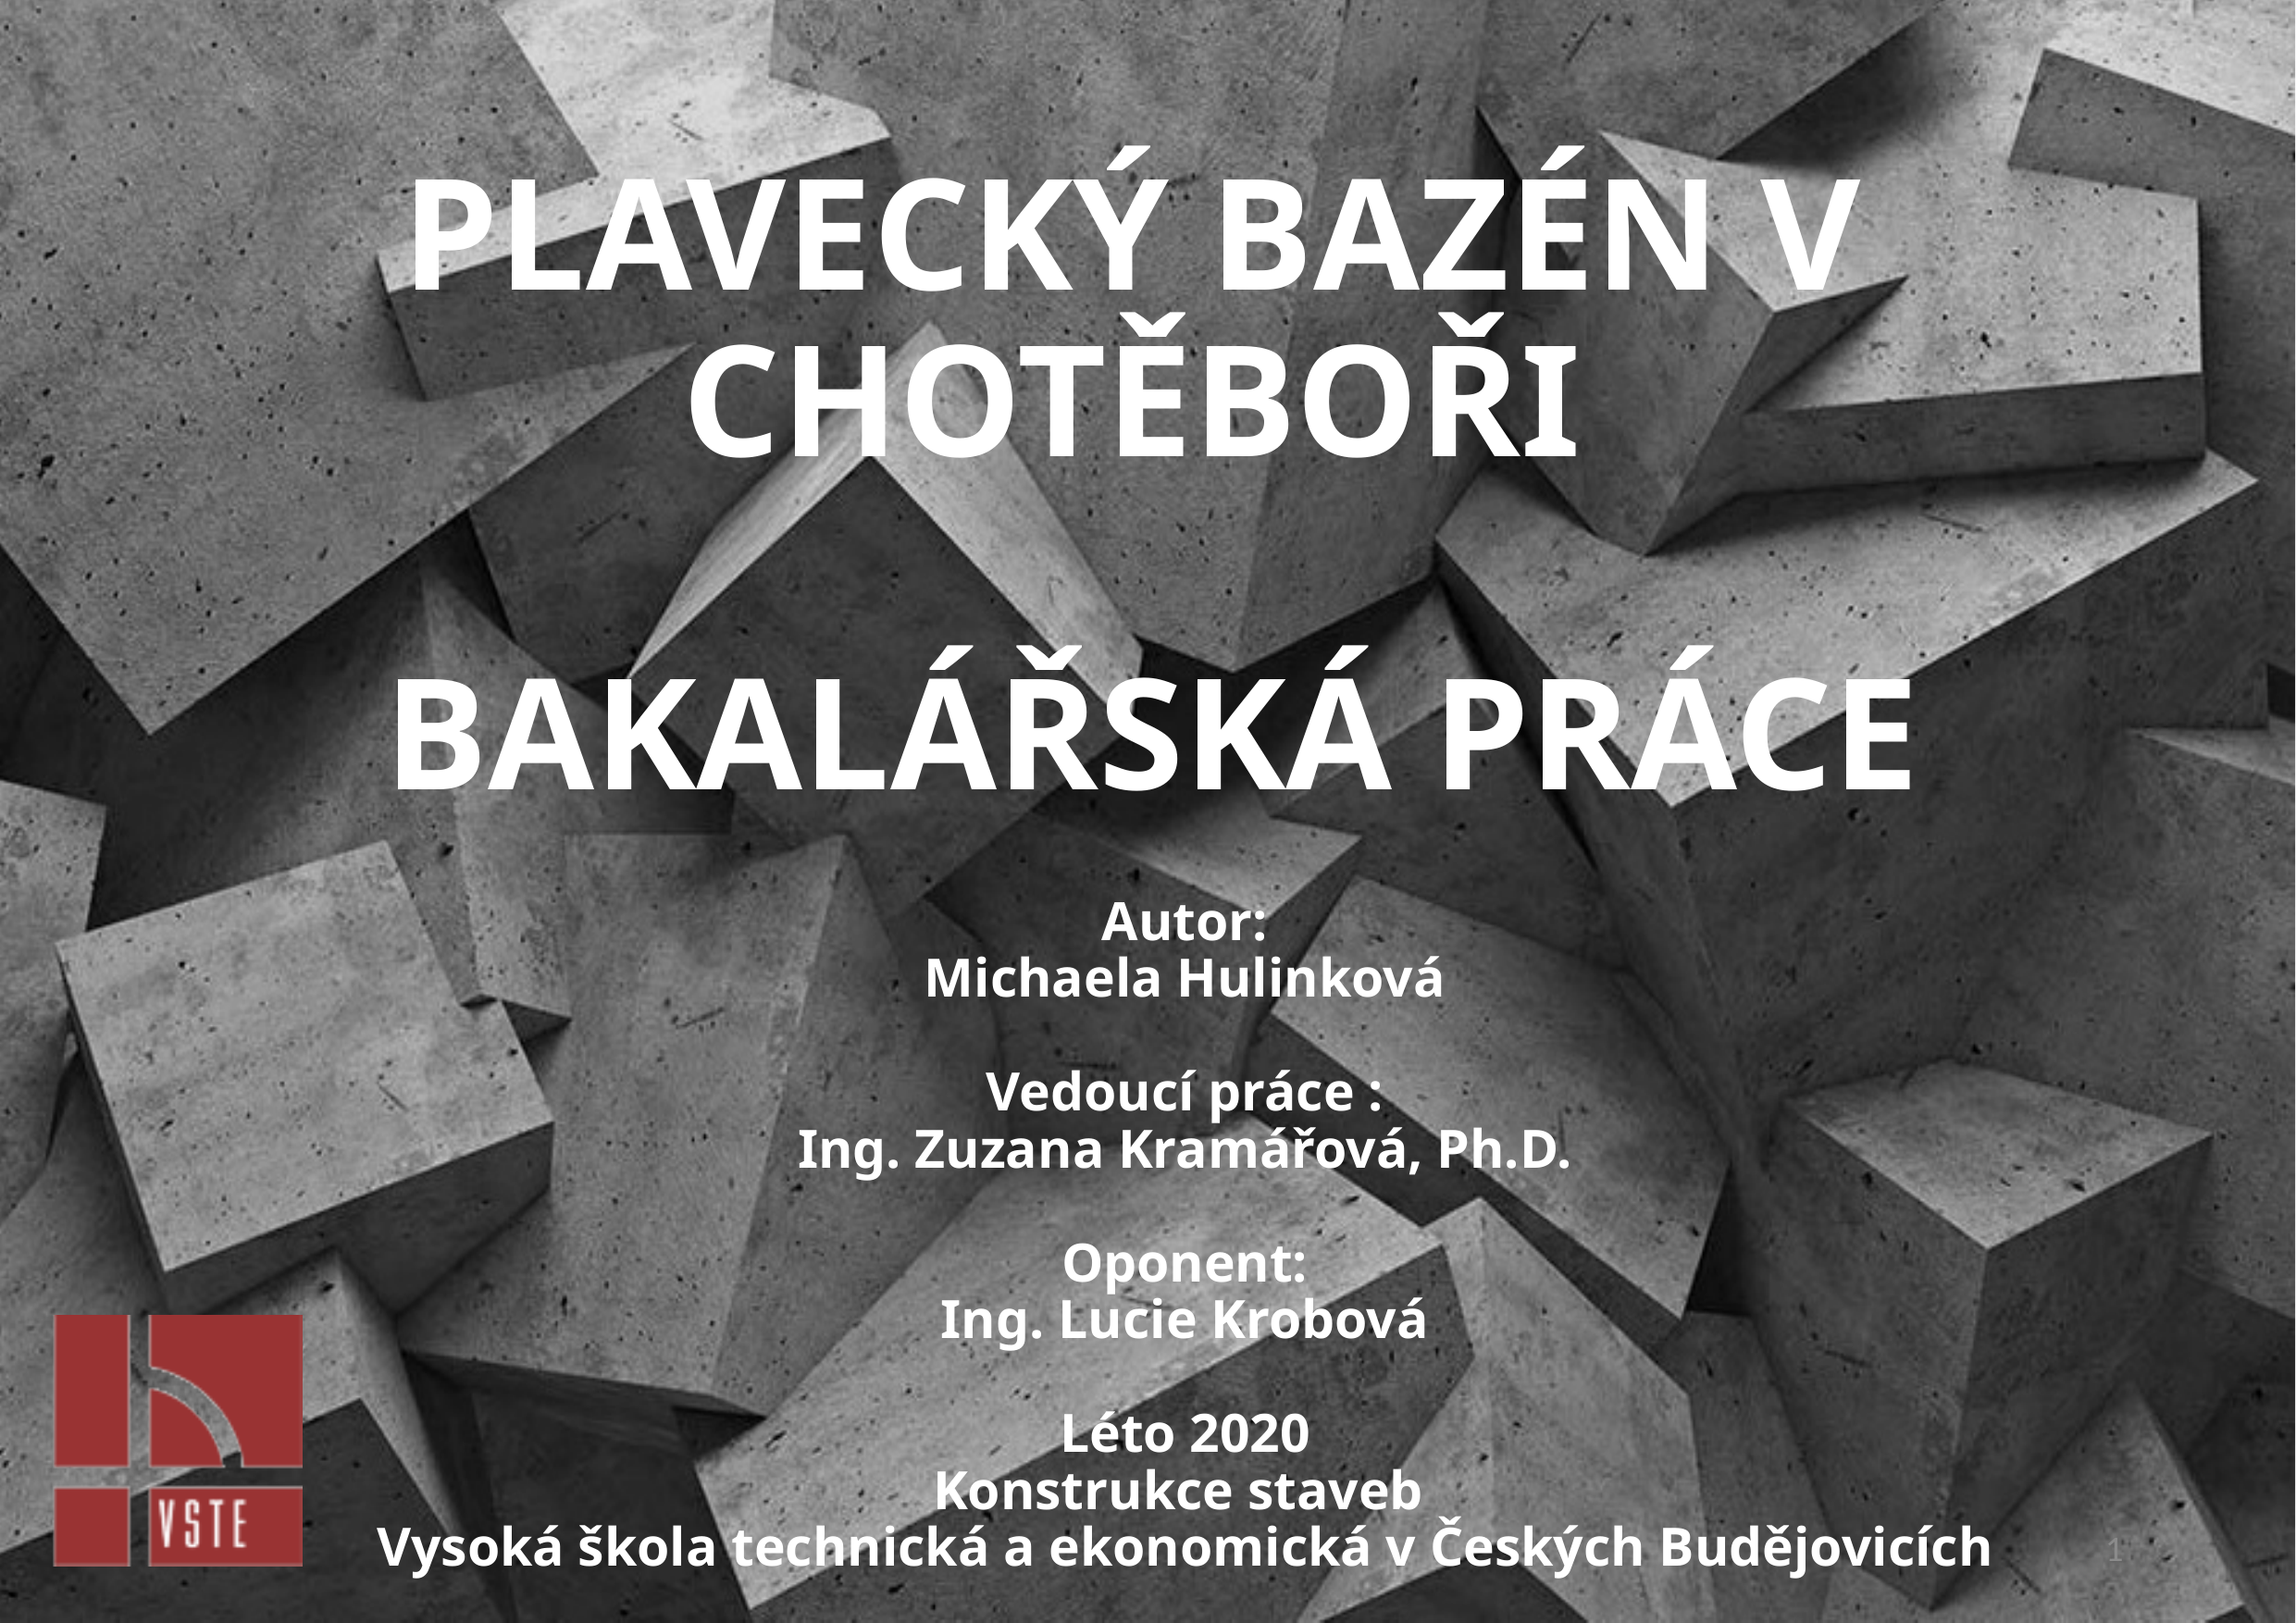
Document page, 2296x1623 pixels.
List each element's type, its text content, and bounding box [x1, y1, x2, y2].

slide_number 1 [1620, 1504, 2138, 1591]
text_box PLAVECKÝ BAZÉN V CHOTĚBOŘI BAKALÁŘSKÁ PRÁCE [120, 169, 2144, 812]
text_box Autor: Michaela Hulinková Vedoucí práce : Ing. Zuzana Kramářová, Ph.D. Oponent: Ing. Lucie Krobová Léto 2020 Konstrukce staveb Vysoká škola technická a ekonomická v Českých Budějovicích [142, 836, 2228, 1591]
picture [52, 1315, 303, 1567]
